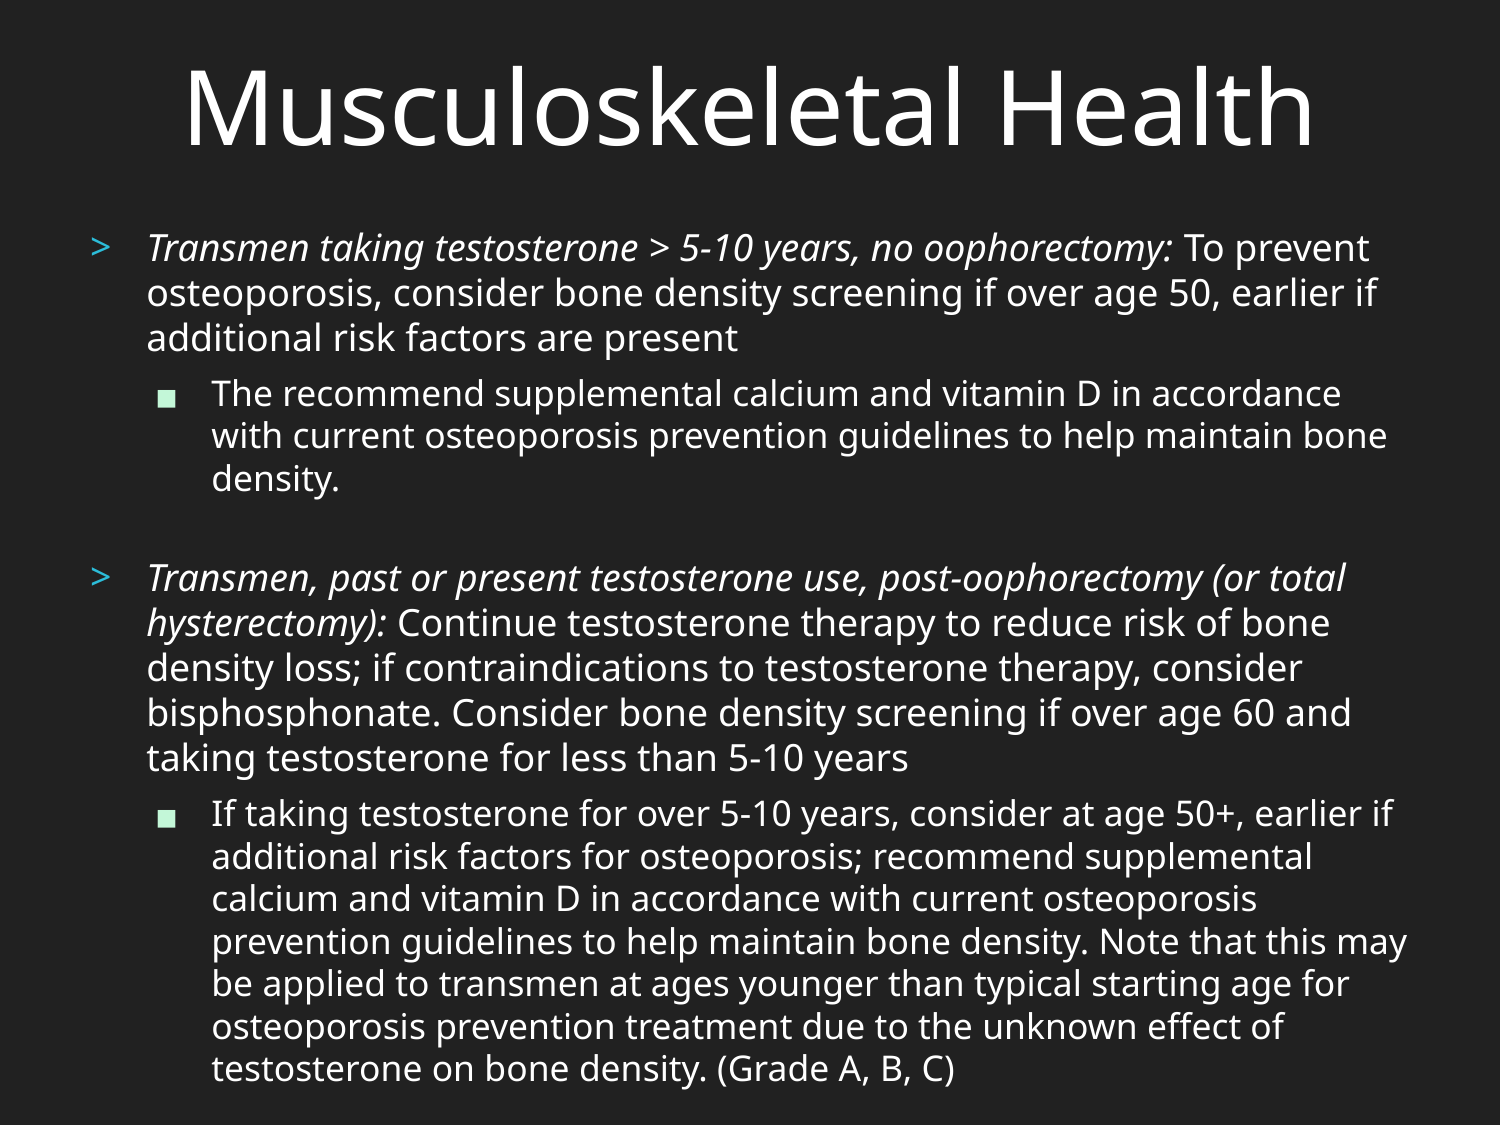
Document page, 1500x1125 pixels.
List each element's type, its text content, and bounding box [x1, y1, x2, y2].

text_box Transmen taking testosterone > 5-10 years, no oophorectomy: To prevent osteoporosis, consider bone density screening if over age 50, earlier if additional risk factors are present The recommend supplemental calcium and vitamin D in accordance with current osteoporosis prevention guidelines to help maintain bone density. Transmen, past or present testosterone use, post-oophorectomy (or total hysterectomy): Continue testosterone therapy to reduce risk of bone density loss; if contraindications to testosterone therapy, consider bisphosphonate. Consider bone density screening if over age 60 and taking testosterone for less than 5-10 years If taking testosterone for over 5-10 years, consider at age 50+, earlier if additional risk factors for osteoporosis; recommend supplemental calcium and vitamin D in accordance with current osteoporosis prevention guidelines to help maintain bone density. Note that this may be applied to transmen at ages younger than typical starting age for osteoporosis prevention treatment due to the unknown effect of testosterone on bone density. (Grade A, B, C) [74, 208, 1425, 1076]
text_box Musculoskeletal Health [0, 26, 1500, 163]
